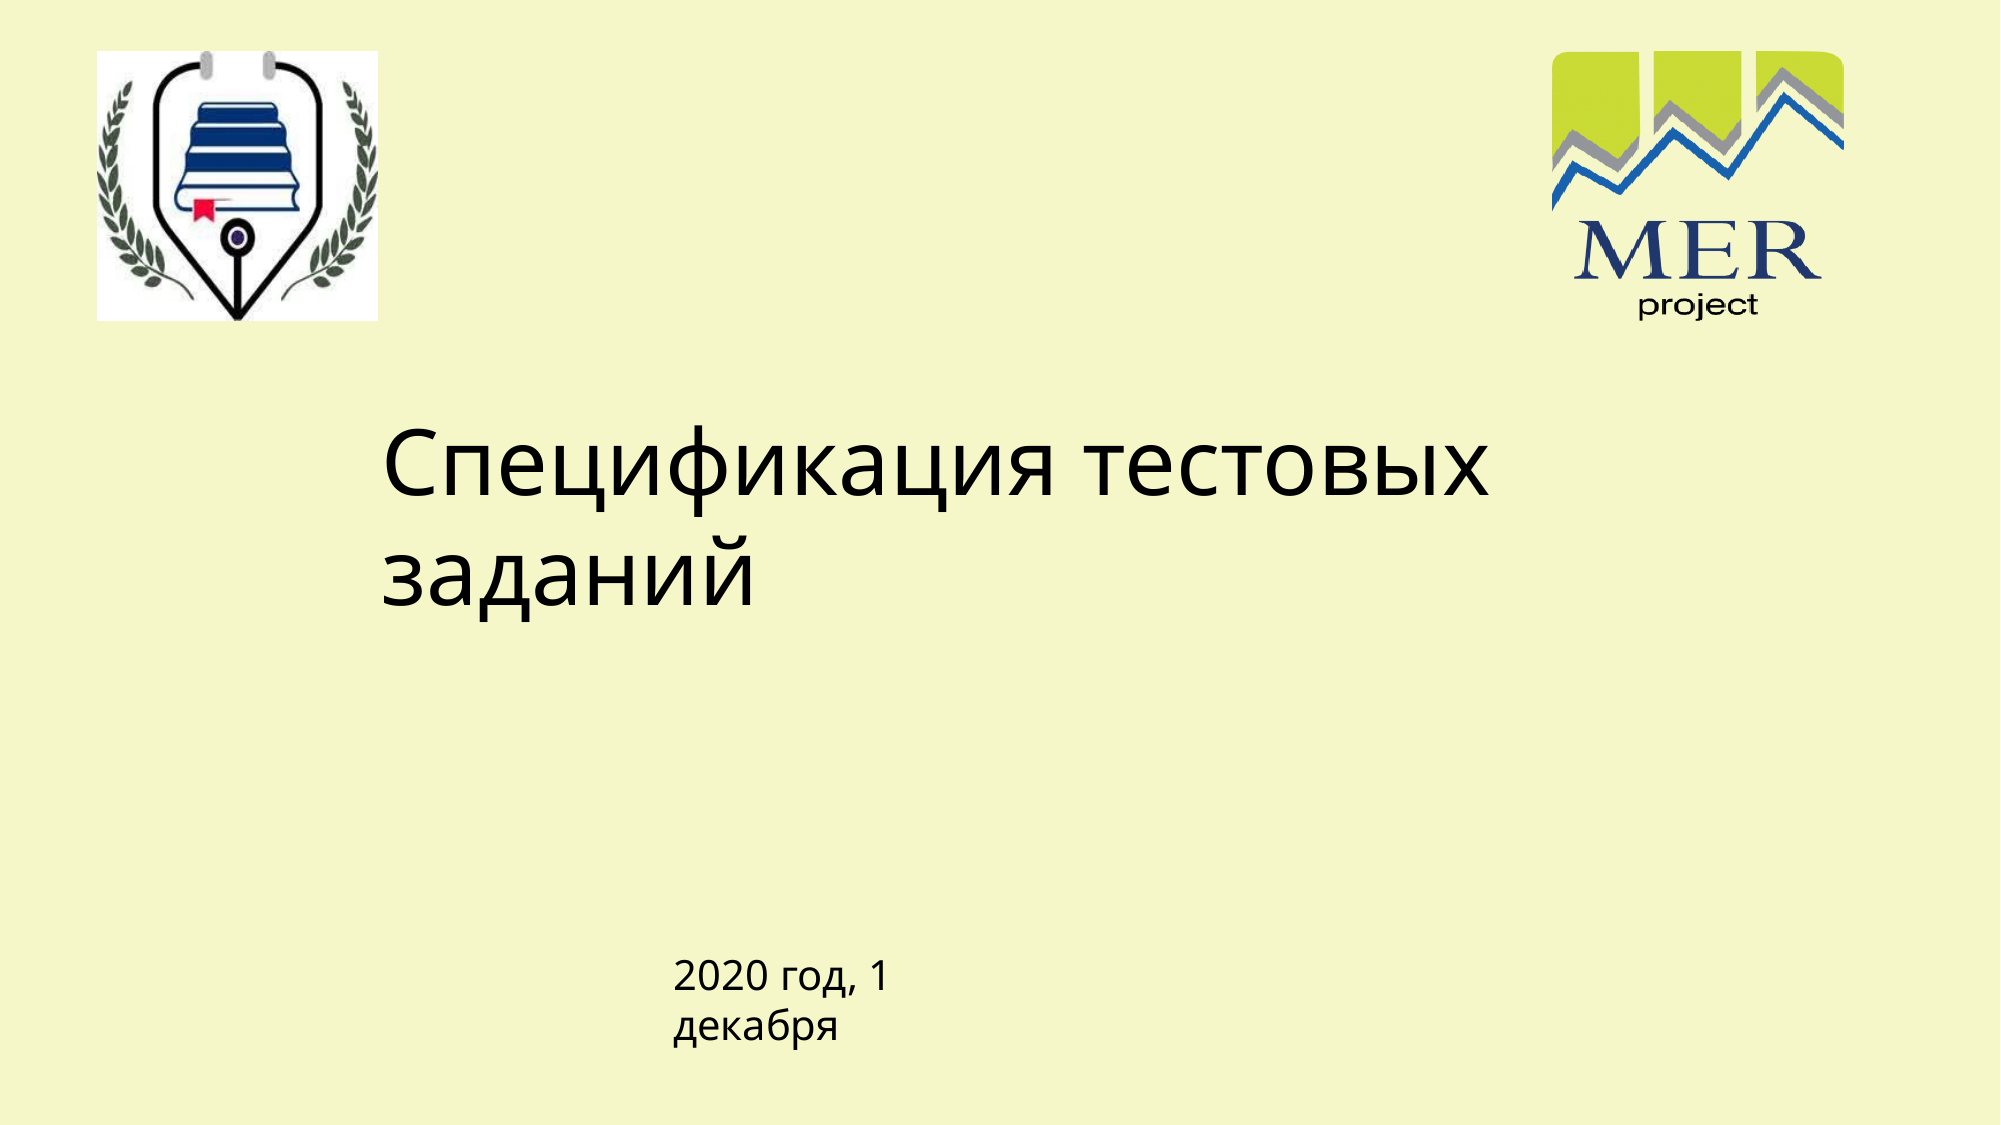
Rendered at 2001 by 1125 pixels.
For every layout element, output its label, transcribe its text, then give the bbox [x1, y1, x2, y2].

picture [96, 50, 378, 322]
title Спецификация тестовых заданий [379, 401, 1656, 625]
text_box 2020 год, 1 декабря [671, 946, 1023, 1049]
picture [1552, 50, 1845, 322]
